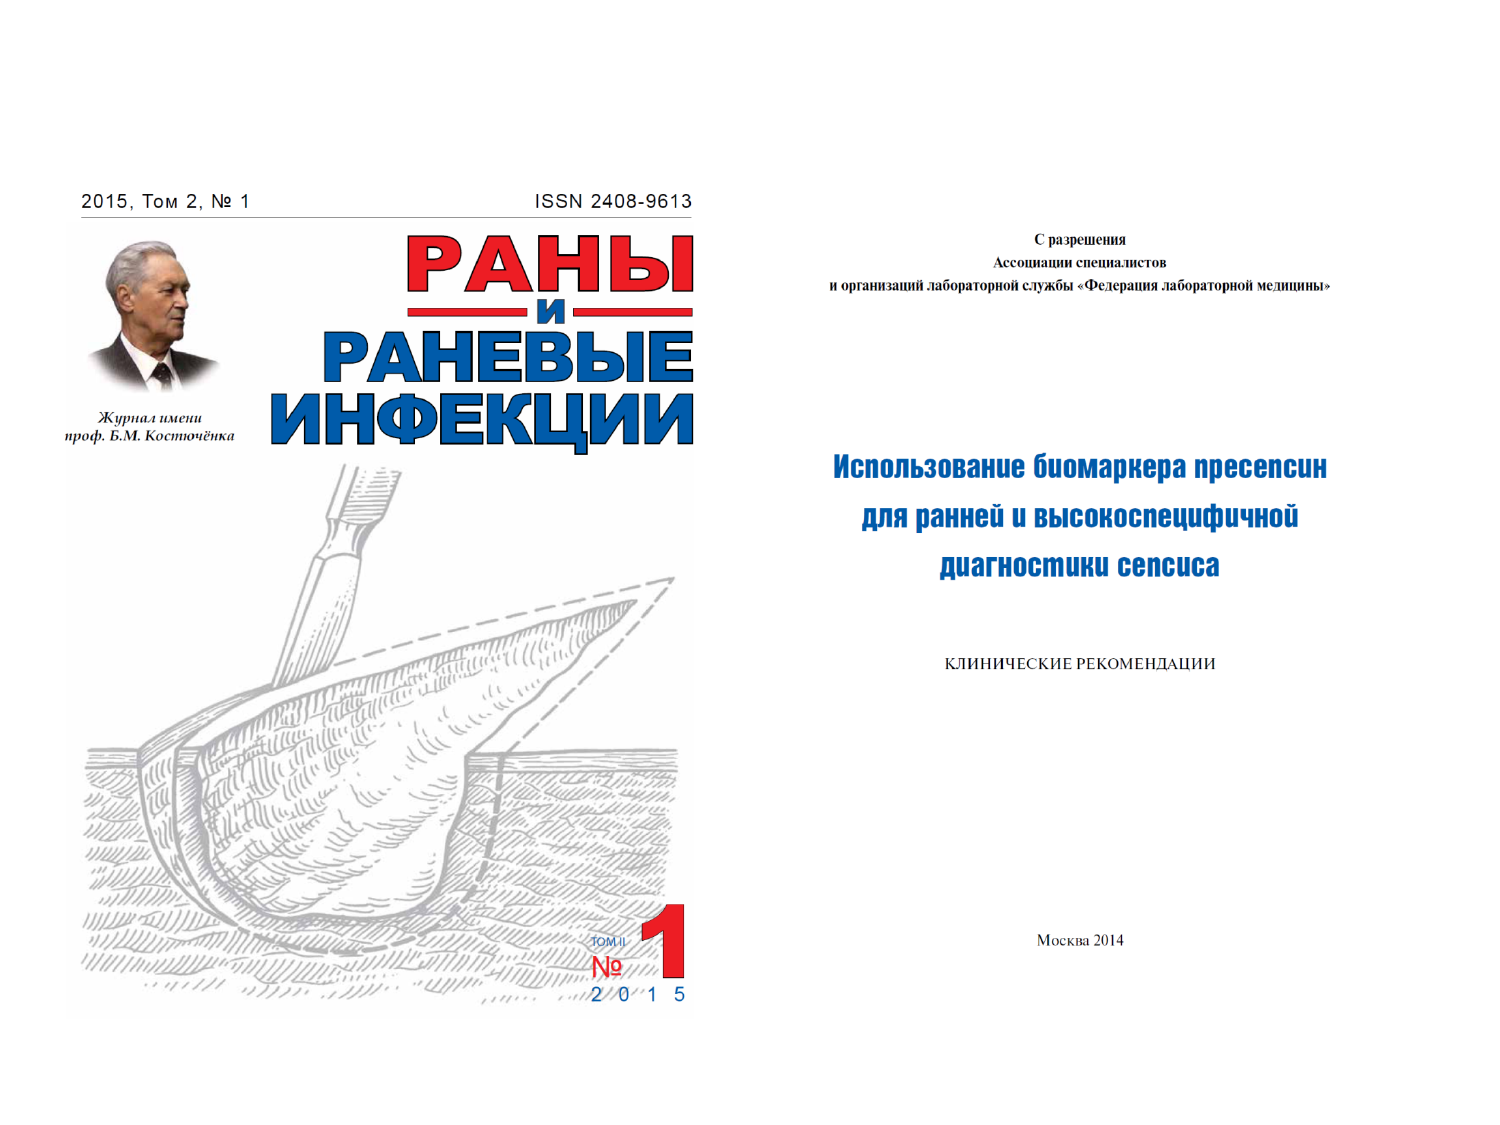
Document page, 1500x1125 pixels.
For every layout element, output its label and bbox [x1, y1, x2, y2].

list [762, 162, 1401, 1021]
list [49, 162, 719, 1019]
